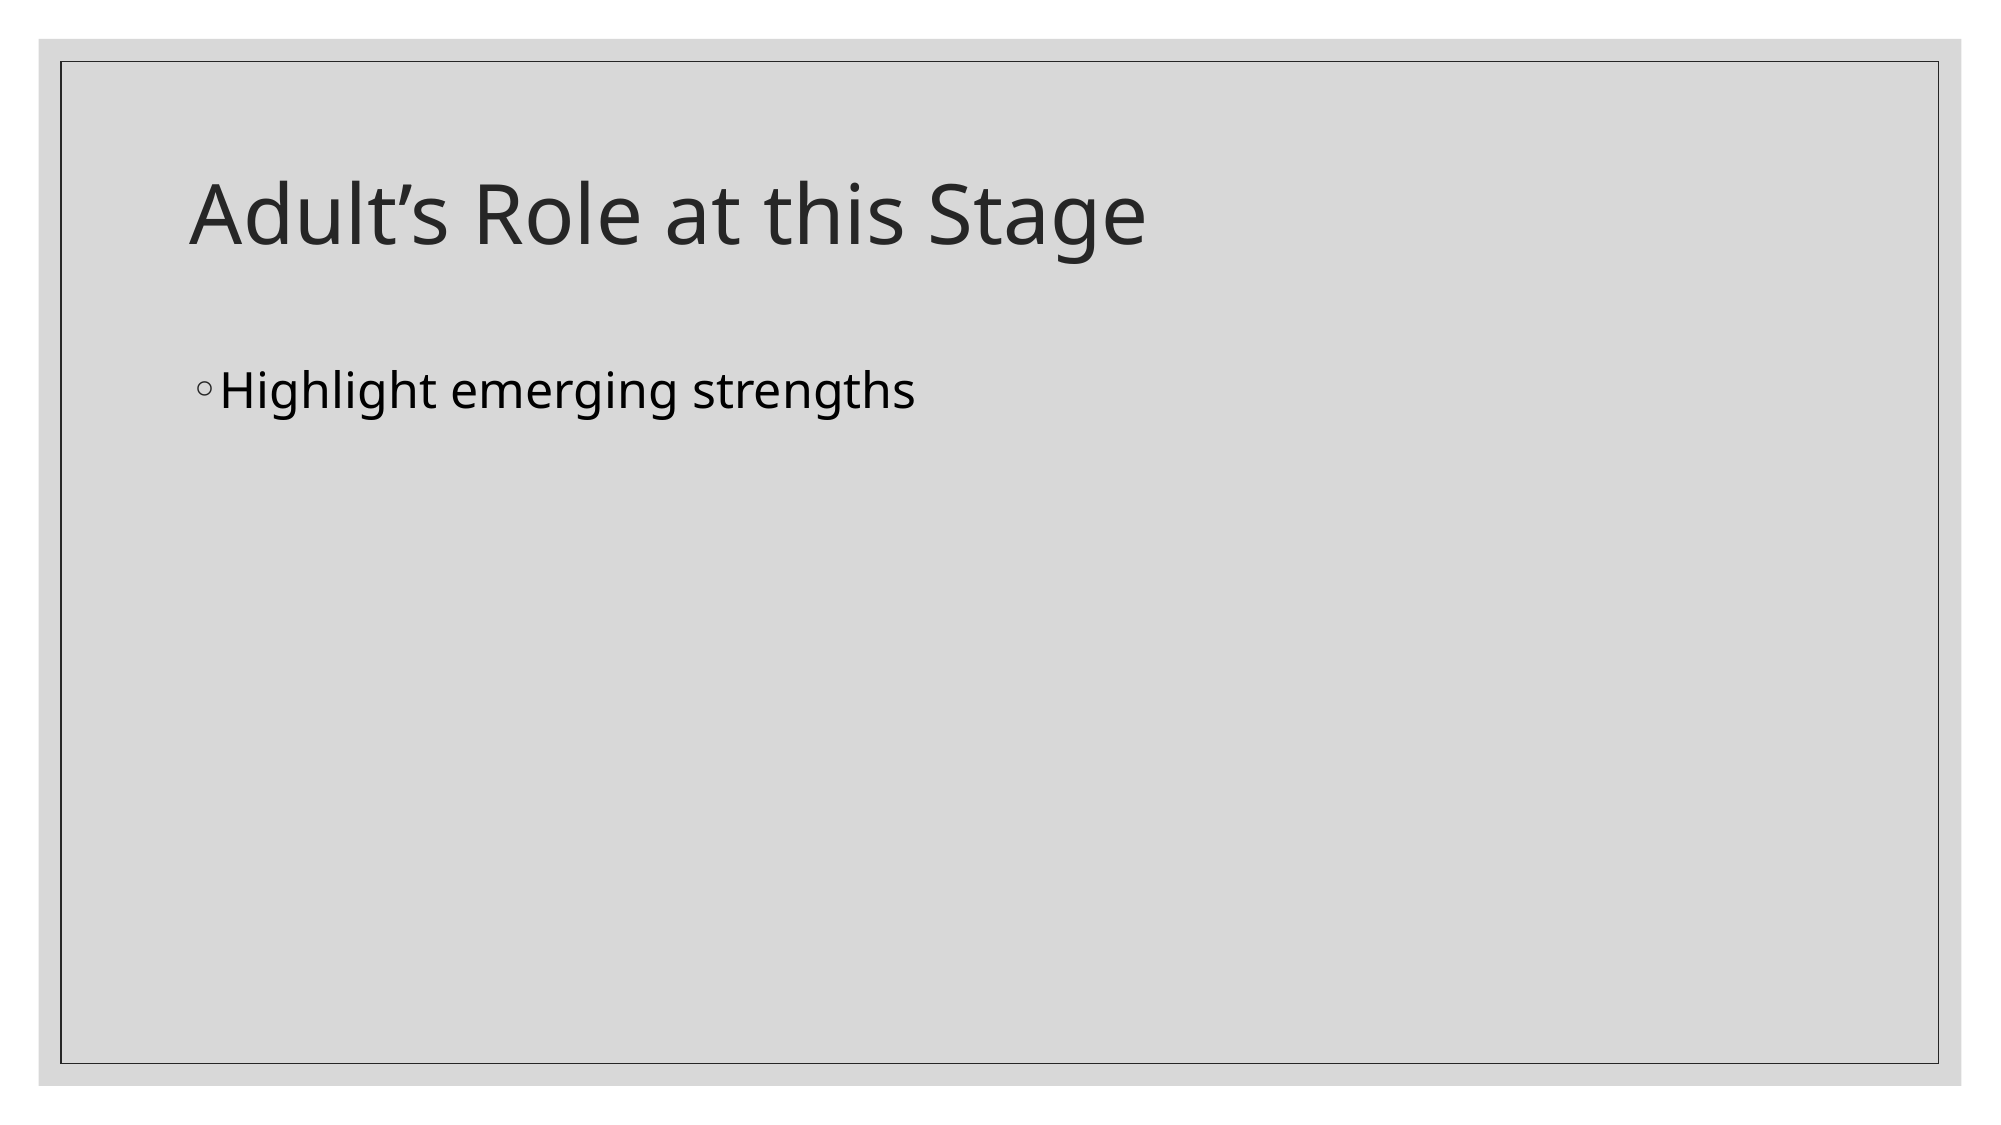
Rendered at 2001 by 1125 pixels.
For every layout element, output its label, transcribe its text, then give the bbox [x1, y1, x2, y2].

title Adult’s Role at this Stage [174, 105, 1825, 331]
list Highlight emerging strengths [174, 345, 940, 960]
